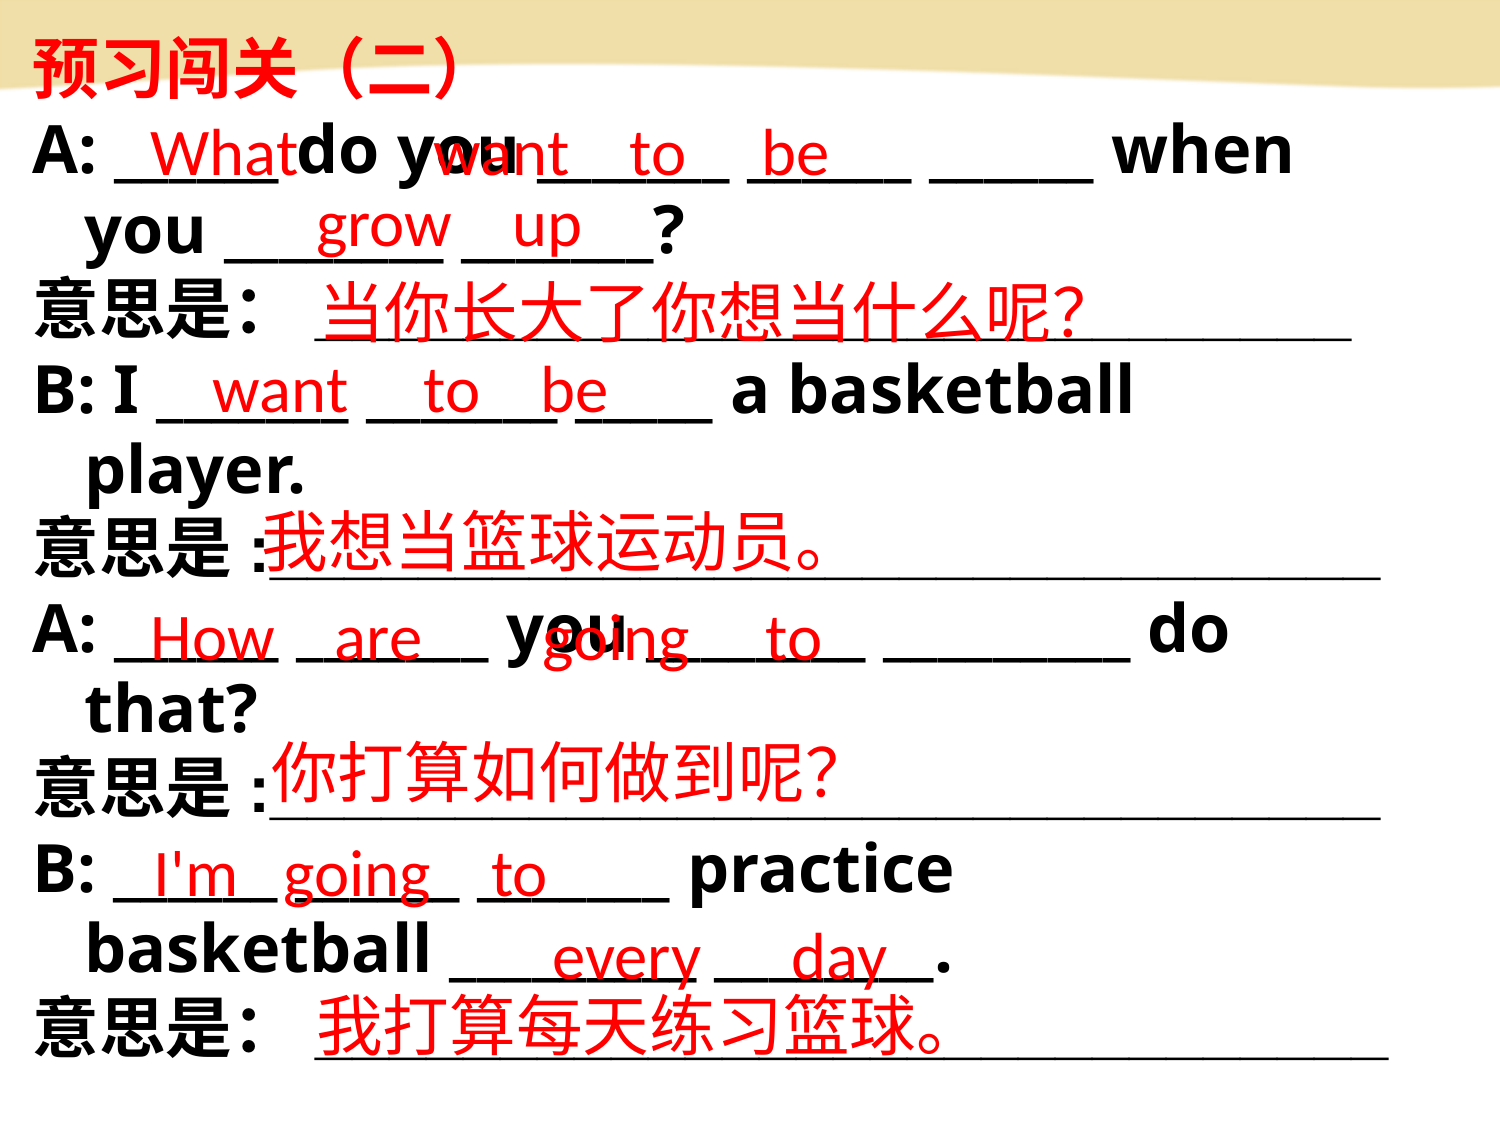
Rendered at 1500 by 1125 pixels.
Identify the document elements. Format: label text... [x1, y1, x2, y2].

text_box 我想当篮球运动员。 [246, 492, 1296, 586]
text_box grow up [301, 172, 762, 268]
text_box I'm going to [123, 822, 1285, 918]
picture [0, 0, 1500, 1125]
text_box 我打算每天练习篮球。 [301, 976, 1351, 1071]
text_box How are going to [135, 586, 1297, 681]
text_box 当你长大了你想当什么呢？ [303, 263, 1353, 359]
text_box 你打算如何做到呢？ [256, 723, 1306, 819]
text_box every day [537, 905, 1341, 976]
text_box What want to be [135, 101, 1303, 197]
text_box want to be [183, 337, 1350, 433]
text_box 预习闯关（二） A: ______ do you _______ ______ ______ when you ________ _______? 意思是：____________________________ B: I _______ _______ _____ a basketball player. 意思是:______________________________ A: ______ _______ you ________ _________ do that? 意思是:______________________________ B: ______ ______ _______ practice basketball _________ ________. 意思是：_____________________________ [17, 19, 1500, 1074]
